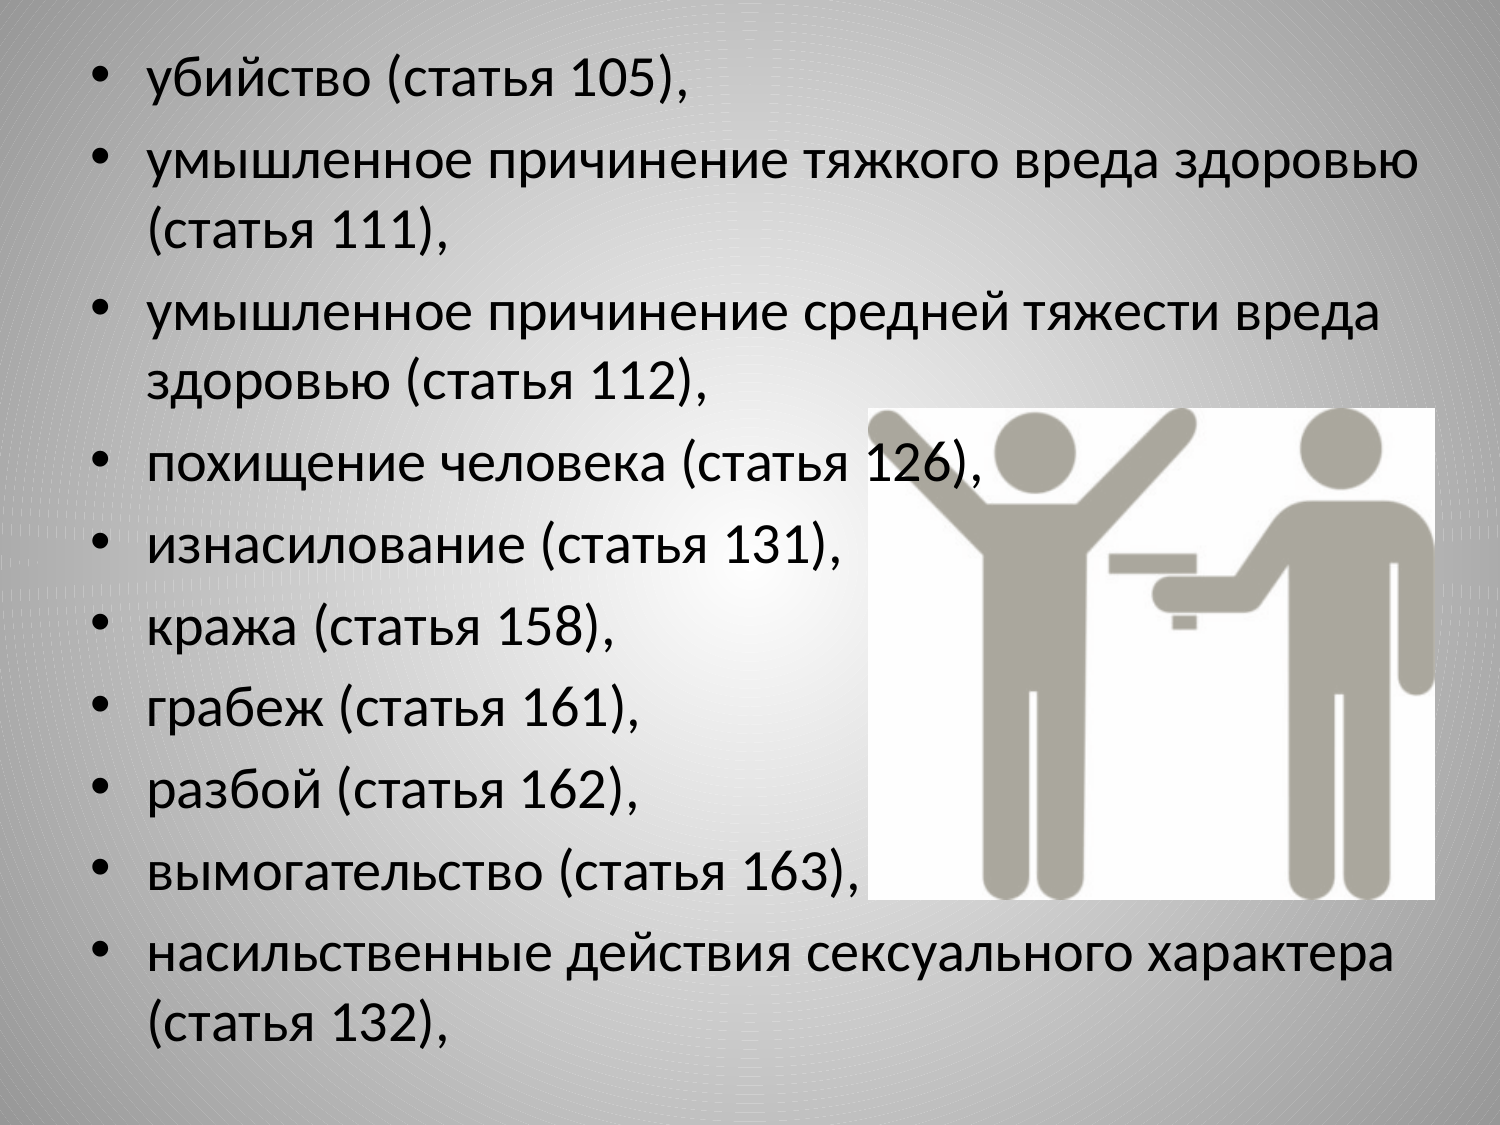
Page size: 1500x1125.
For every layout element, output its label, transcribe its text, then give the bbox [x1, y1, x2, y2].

list убийство (статья 105), умышленное причинение тяжкого вреда здоровью (статья 111), умышленное причинение средней тяжести вреда здоровью (статья 112), похищение человека (статья 126), изнасилование (статья 131), кража (статья 158), грабеж (статья 161), разбой (статья 162), вымогательство (статья 163), насильственные действия сексуального характера (статья 132), [75, 30, 1500, 1094]
picture [867, 408, 1435, 901]
